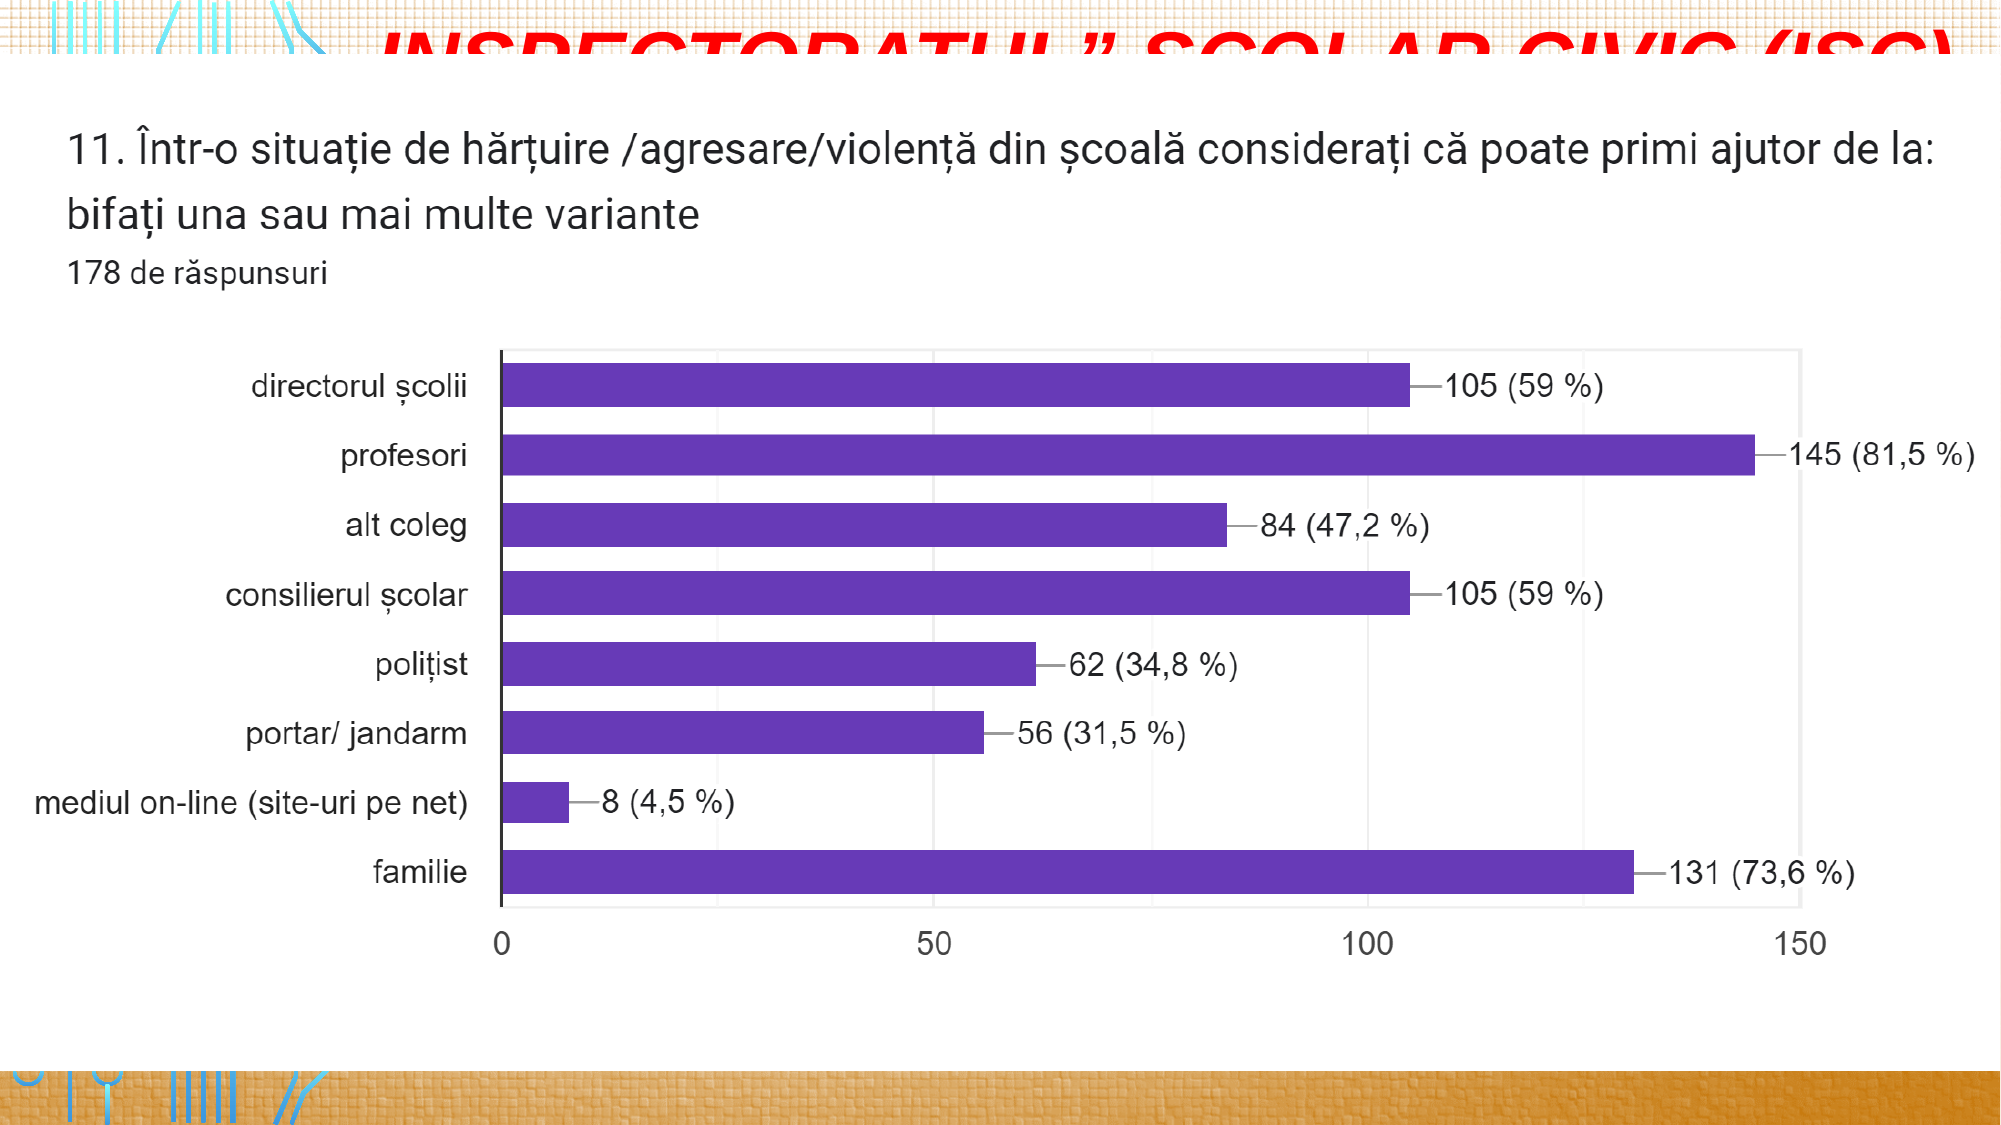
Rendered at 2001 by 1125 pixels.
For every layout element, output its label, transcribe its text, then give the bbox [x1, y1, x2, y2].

title „Inspectoratul” Școlar Civic (ISC) [311, 0, 2000, 53]
picture [0, 53, 2000, 1071]
